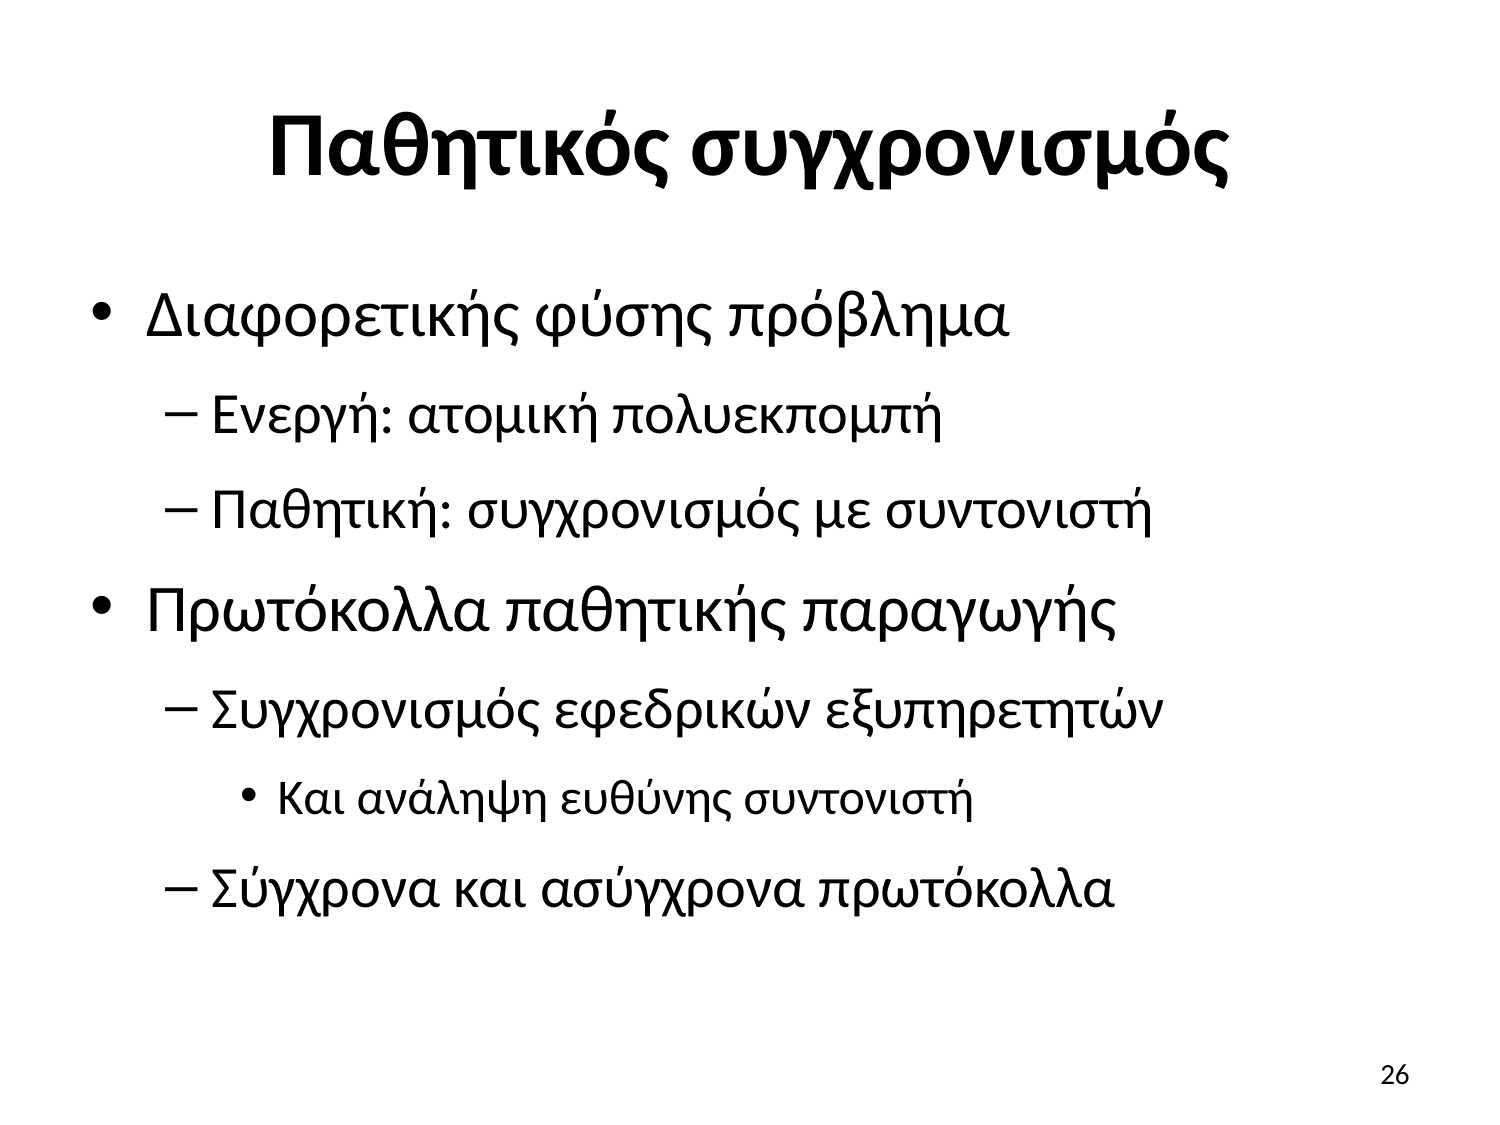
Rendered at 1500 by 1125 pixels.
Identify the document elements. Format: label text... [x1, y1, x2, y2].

title Παθητικός συγχρονισμός [75, 45, 1425, 233]
slide_number 26 [1074, 1042, 1425, 1103]
list Διαφορετικής φύσης πρόβλημα Ενεργή: ατομική πολυεκπομπή Παθητική: συγχρονισμός με συντονιστή Πρωτόκολλα παθητικής παραγωγής Συγχρονισμός εφεδρικών εξυπηρετητών Και ανάληψη ευθύνης συντονιστή Σύγχρονα και ασύγχρονα πρωτόκολλα [75, 262, 1425, 1005]
